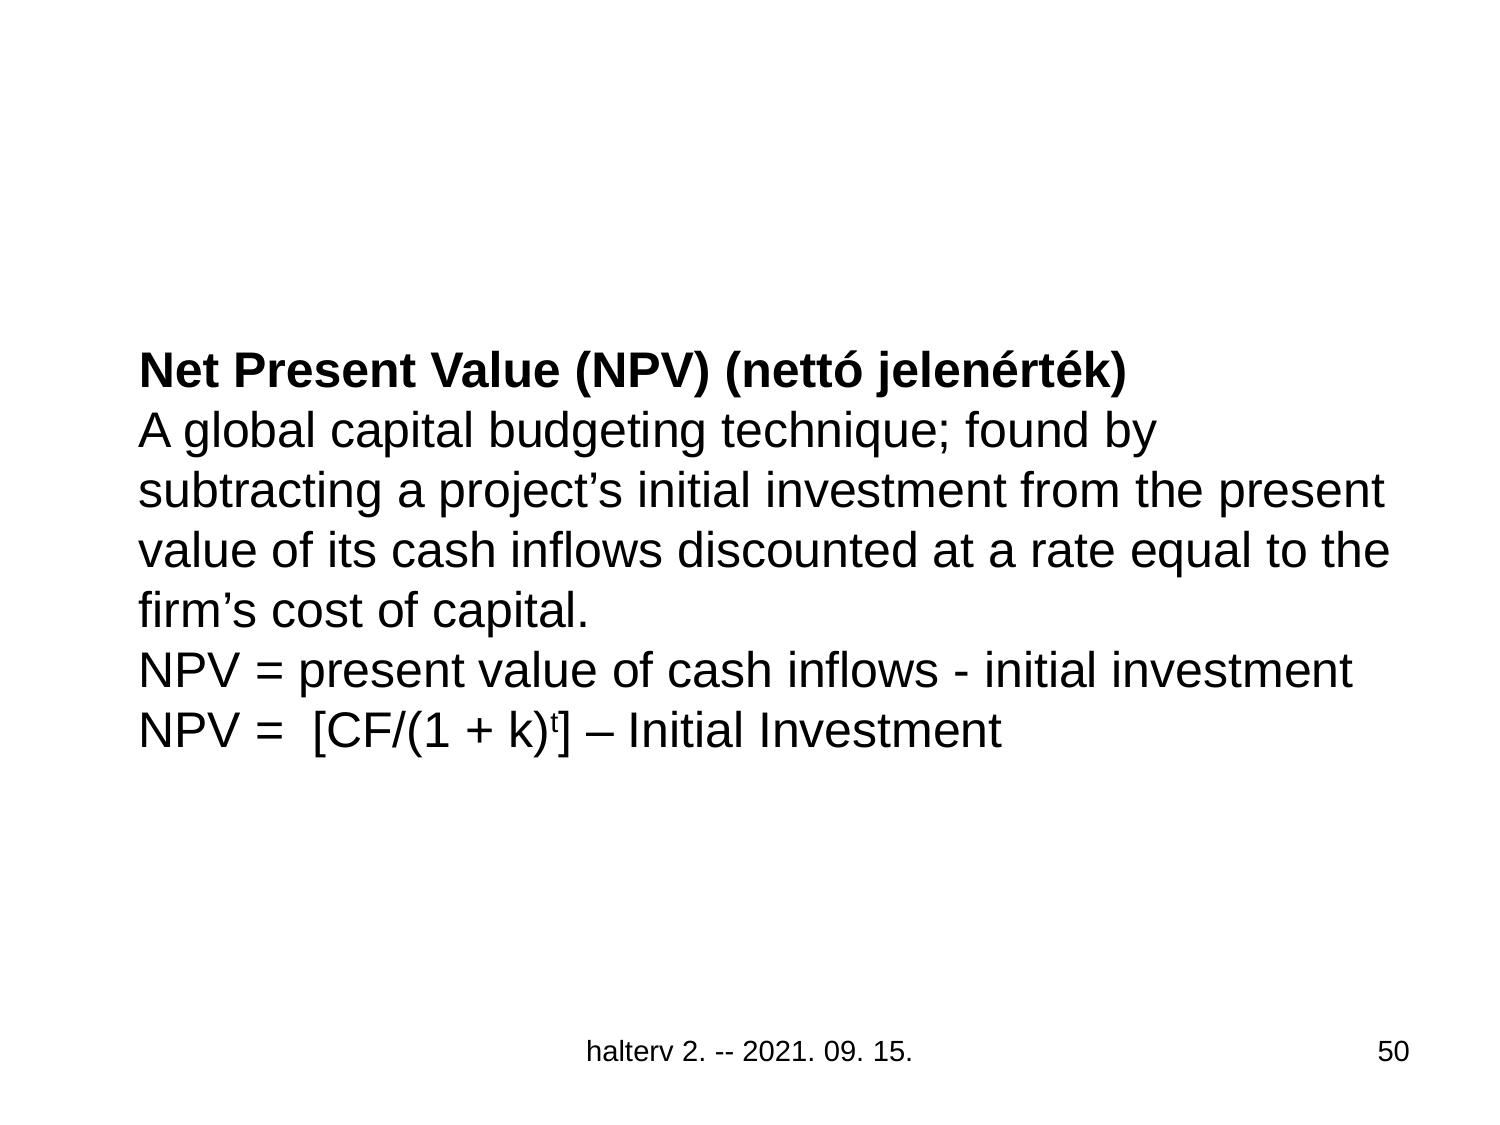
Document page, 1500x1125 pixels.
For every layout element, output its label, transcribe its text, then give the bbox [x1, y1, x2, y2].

text_box Net Present Value (NPV) (nettó jelenérték) A global capital budgeting technique; found by subtracting a project’s initial investment from the present value of its cash inflows discounted at a rate equal to the firm’s cost of capital. NPV = present value of cash inflows - initial investment NPV = [CF/(1 + k)t] – Initial Investment [123, 329, 1412, 765]
footer halterv 2. -- 2021. 09. 15. [512, 1024, 988, 1103]
slide_number 50 [1074, 1024, 1426, 1103]
